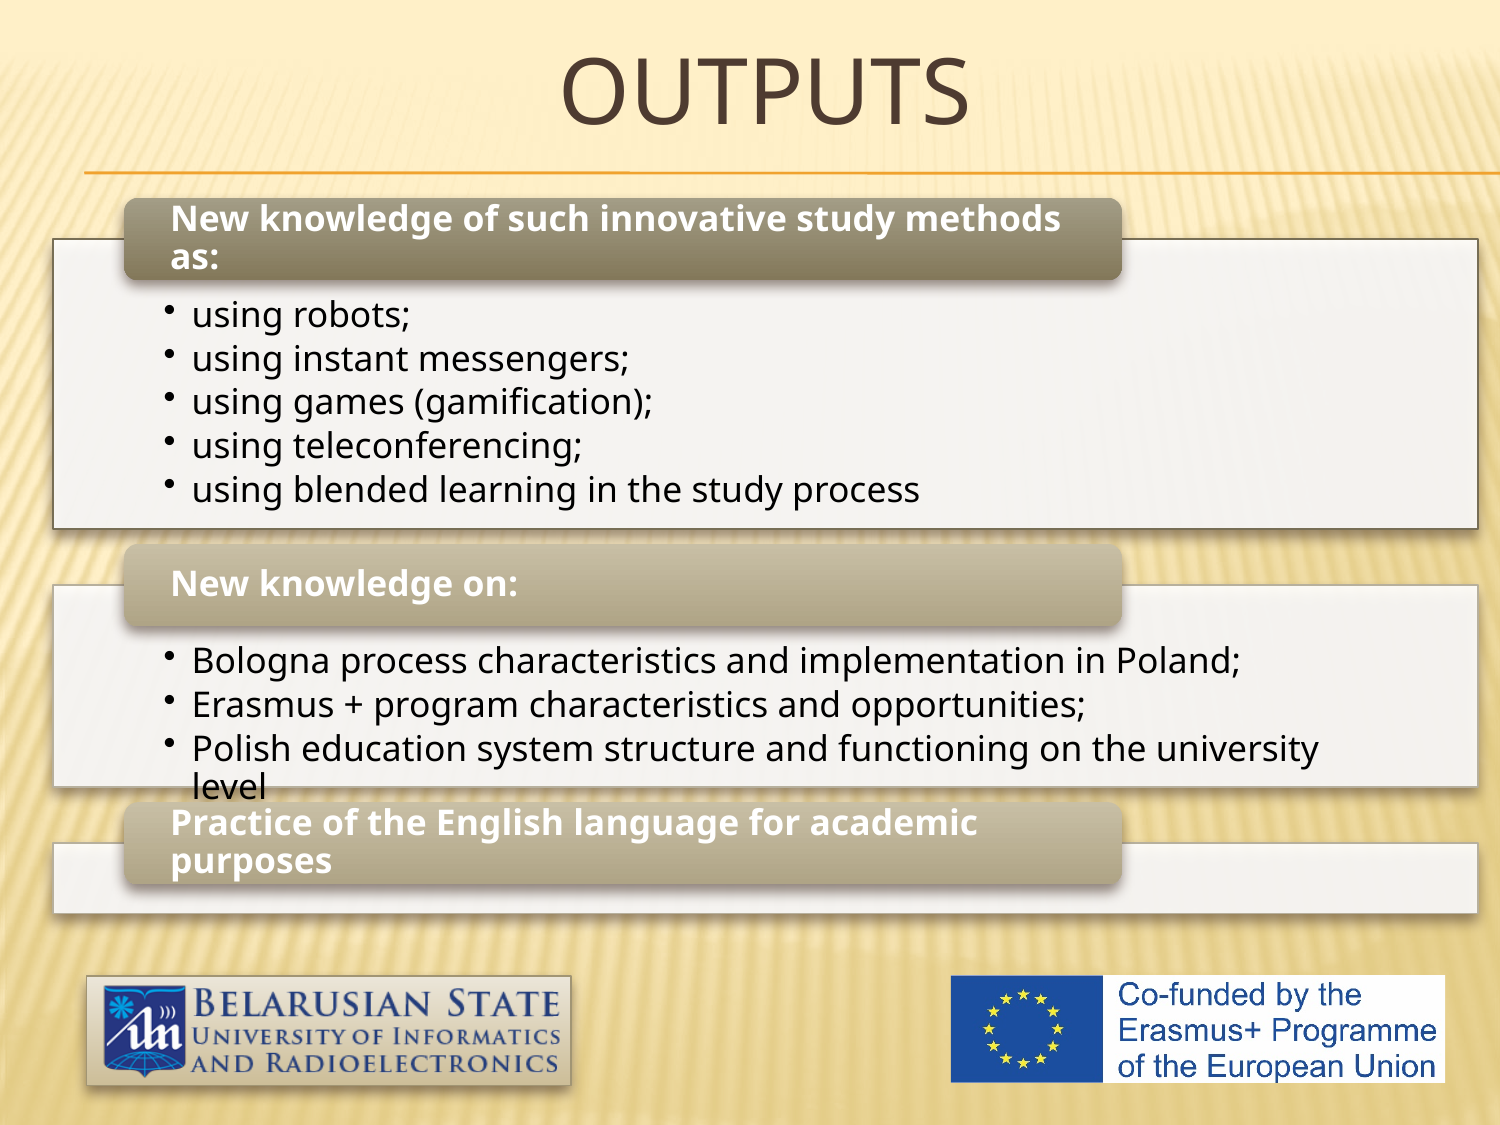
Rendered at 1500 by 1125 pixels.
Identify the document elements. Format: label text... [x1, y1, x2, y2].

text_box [88, 955, 574, 1107]
title Outputs [53, 19, 1479, 157]
picture [950, 975, 1446, 1083]
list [52, 184, 1479, 928]
